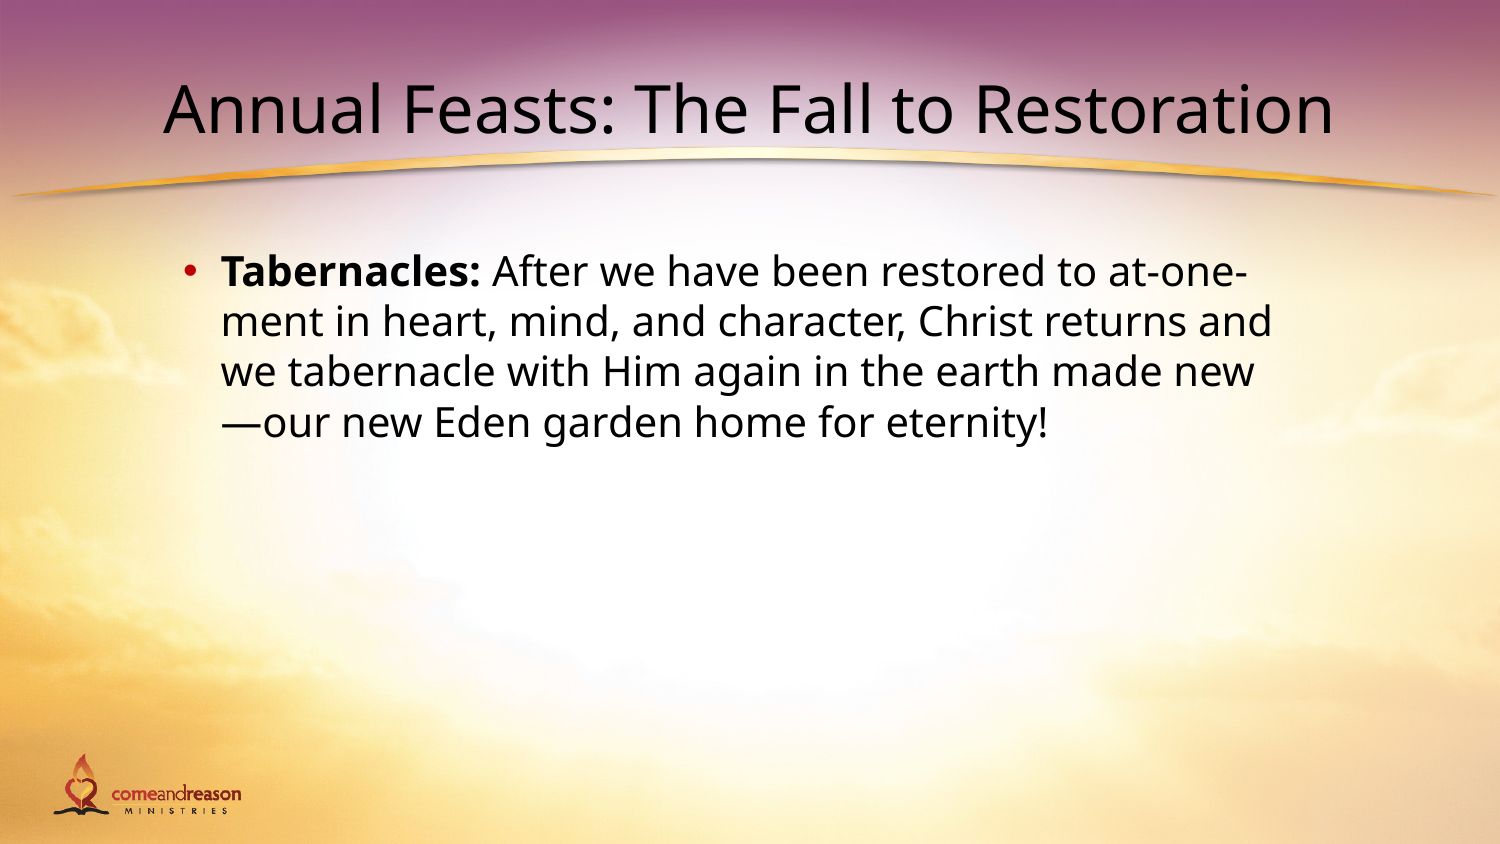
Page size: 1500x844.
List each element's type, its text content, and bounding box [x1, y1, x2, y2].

picture [0, 0, 1500, 844]
list Tabernacles: After we have been restored to at-one-ment in heart, mind, and character, Christ returns and we tabernacle with Him again in the earth made new—our new Eden garden home for eternity! [168, 237, 1293, 702]
title Annual Feasts: The Fall to Restoration [75, 27, 1425, 155]
